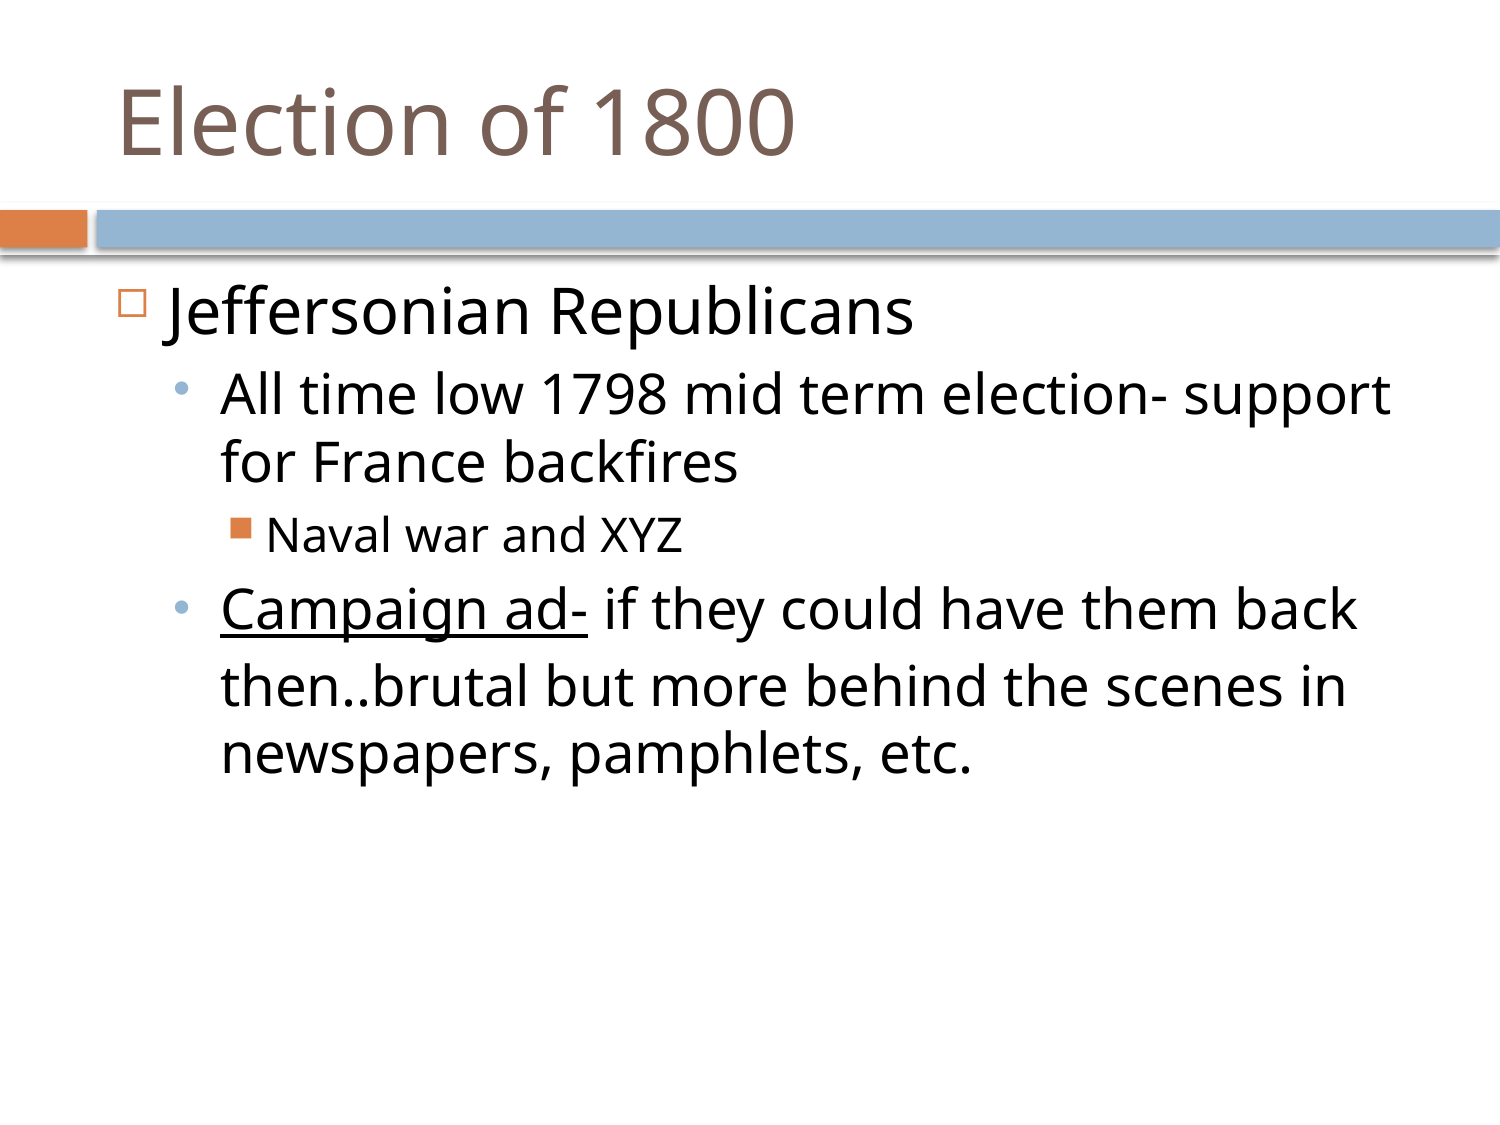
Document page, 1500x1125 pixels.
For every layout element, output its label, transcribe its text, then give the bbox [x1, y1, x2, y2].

list Jeffersonian Republicans All time low 1798 mid term election- support for France backfires Naval war and XYZ Campaign ad- if they could have them back then..brutal but more behind the scenes in newspapers, pamphlets, etc. [100, 262, 1438, 1000]
title Election of 1800 [100, 37, 1438, 200]
